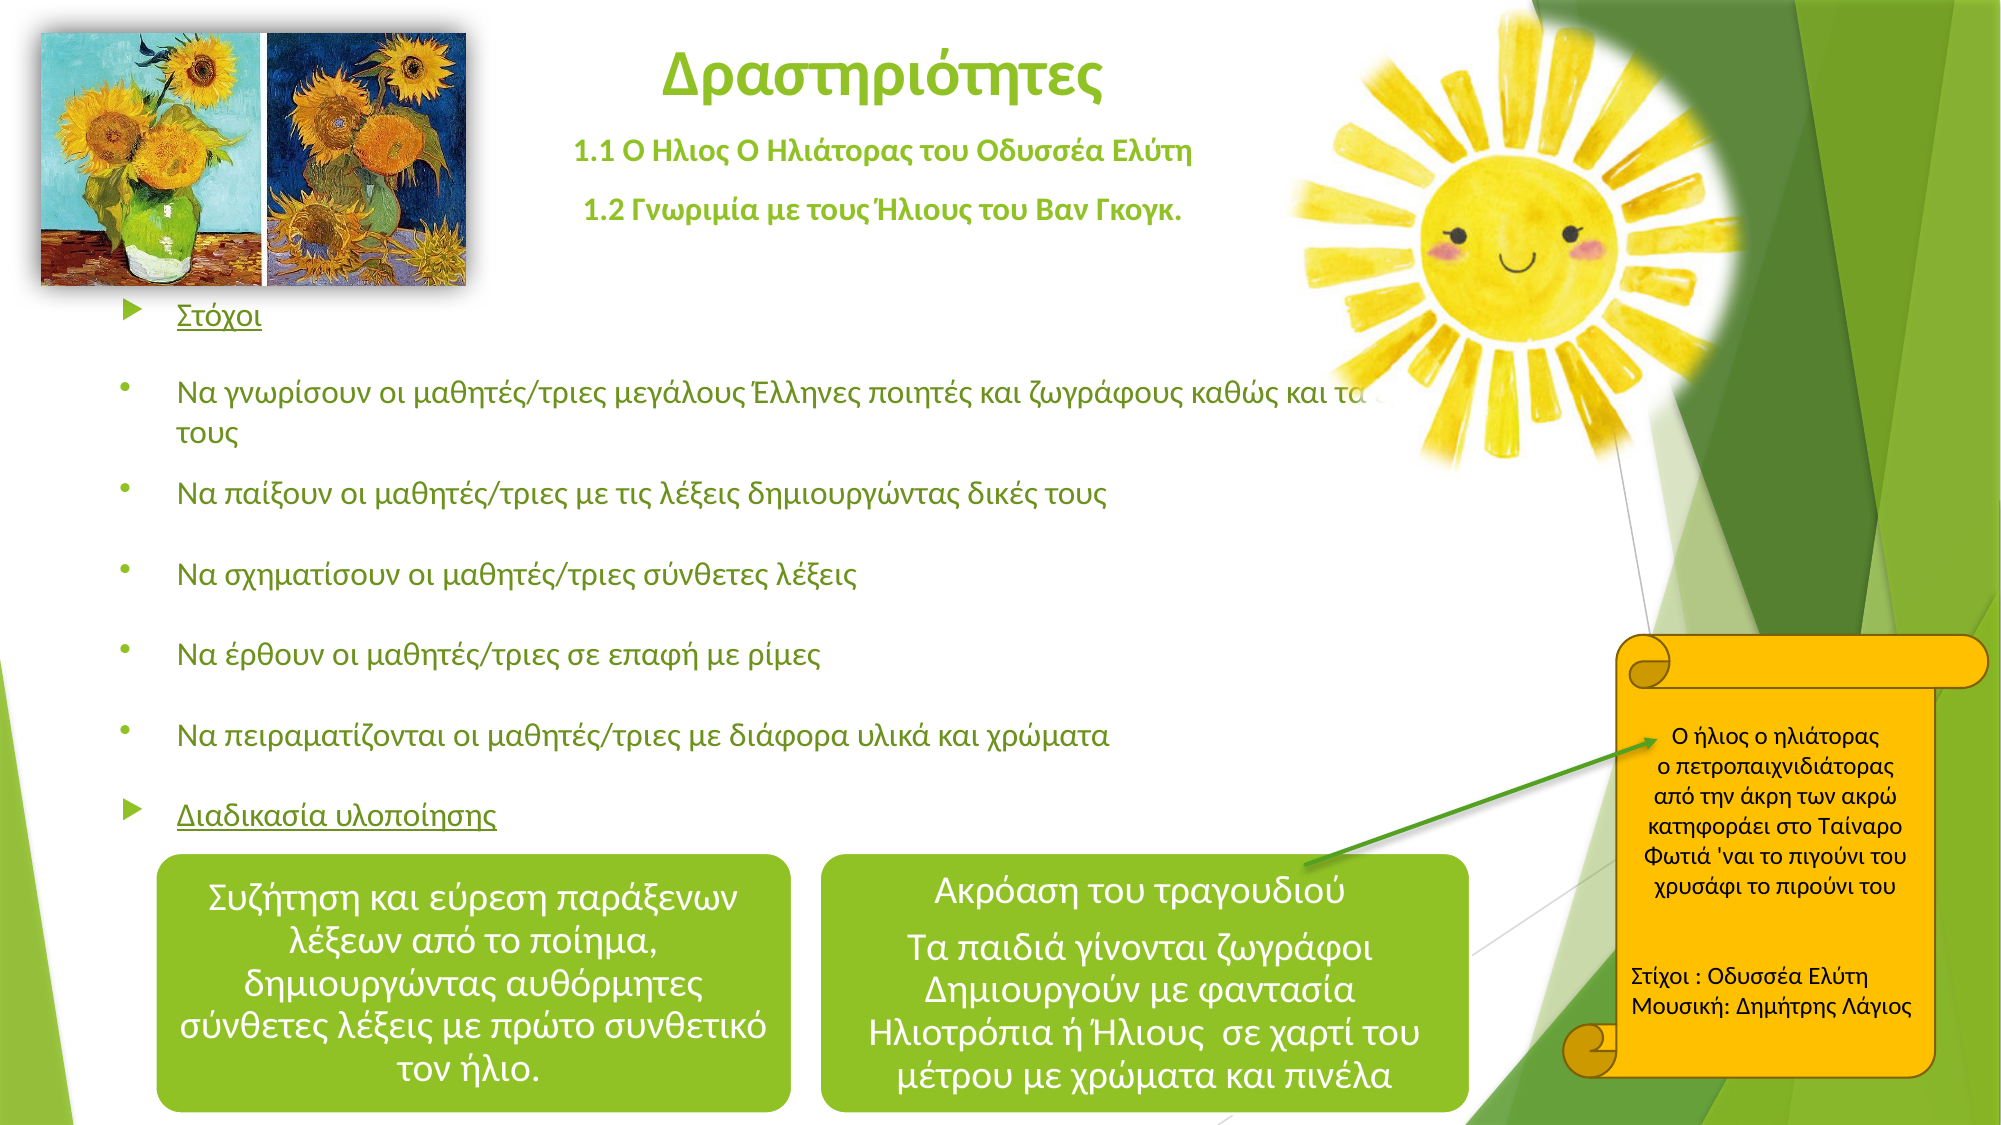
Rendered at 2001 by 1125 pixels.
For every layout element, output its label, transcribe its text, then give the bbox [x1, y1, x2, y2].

picture [1276, 0, 1756, 491]
picture [40, 32, 466, 287]
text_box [1305, 738, 1659, 866]
list Στόχοι Να γνωρίσουν οι μαθητές/τριες μεγάλους Έλληνες ποιητές και ζωγράφους καθώς και τα έργα τους Να παίξουν οι μαθητές/τριες με τις λέξεις δημιουργώντας δικές τους Να σχηματίσουν οι μαθητές/τριες σύνθετες λέξεις Να έρθουν οι μαθητές/τριες σε επαφή με ρίμες Να πειραματίζονται οι μαθητές/τριες με διάφορα υλικά και χρώματα Διαδικασία υλοποίησης [105, 285, 1516, 1084]
text_box Ο ήλιος ο ηλιάτορας ο πετροπαιχνιδιάτορας από την άκρη των ακρώ κατηφοράει στο Ταίναρο Φωτιά 'ναι το πιγούνι του χρυσάφι το πιρούνι του Στίχοι : Οδυσσέα Ελύτη Μουσική: Δημήτρης Λάγιος [1582, 634, 1989, 1078]
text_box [154, 851, 1579, 1115]
title Δραστηριότητες 1.1 Ο Ήλιος Ο Ηλιάτορας του Οδυσσέα Ελύτη 1.2 Γνωριμία με τους Ήλιους του Βαν Γκογκ. [178, 0, 1274, 285]
